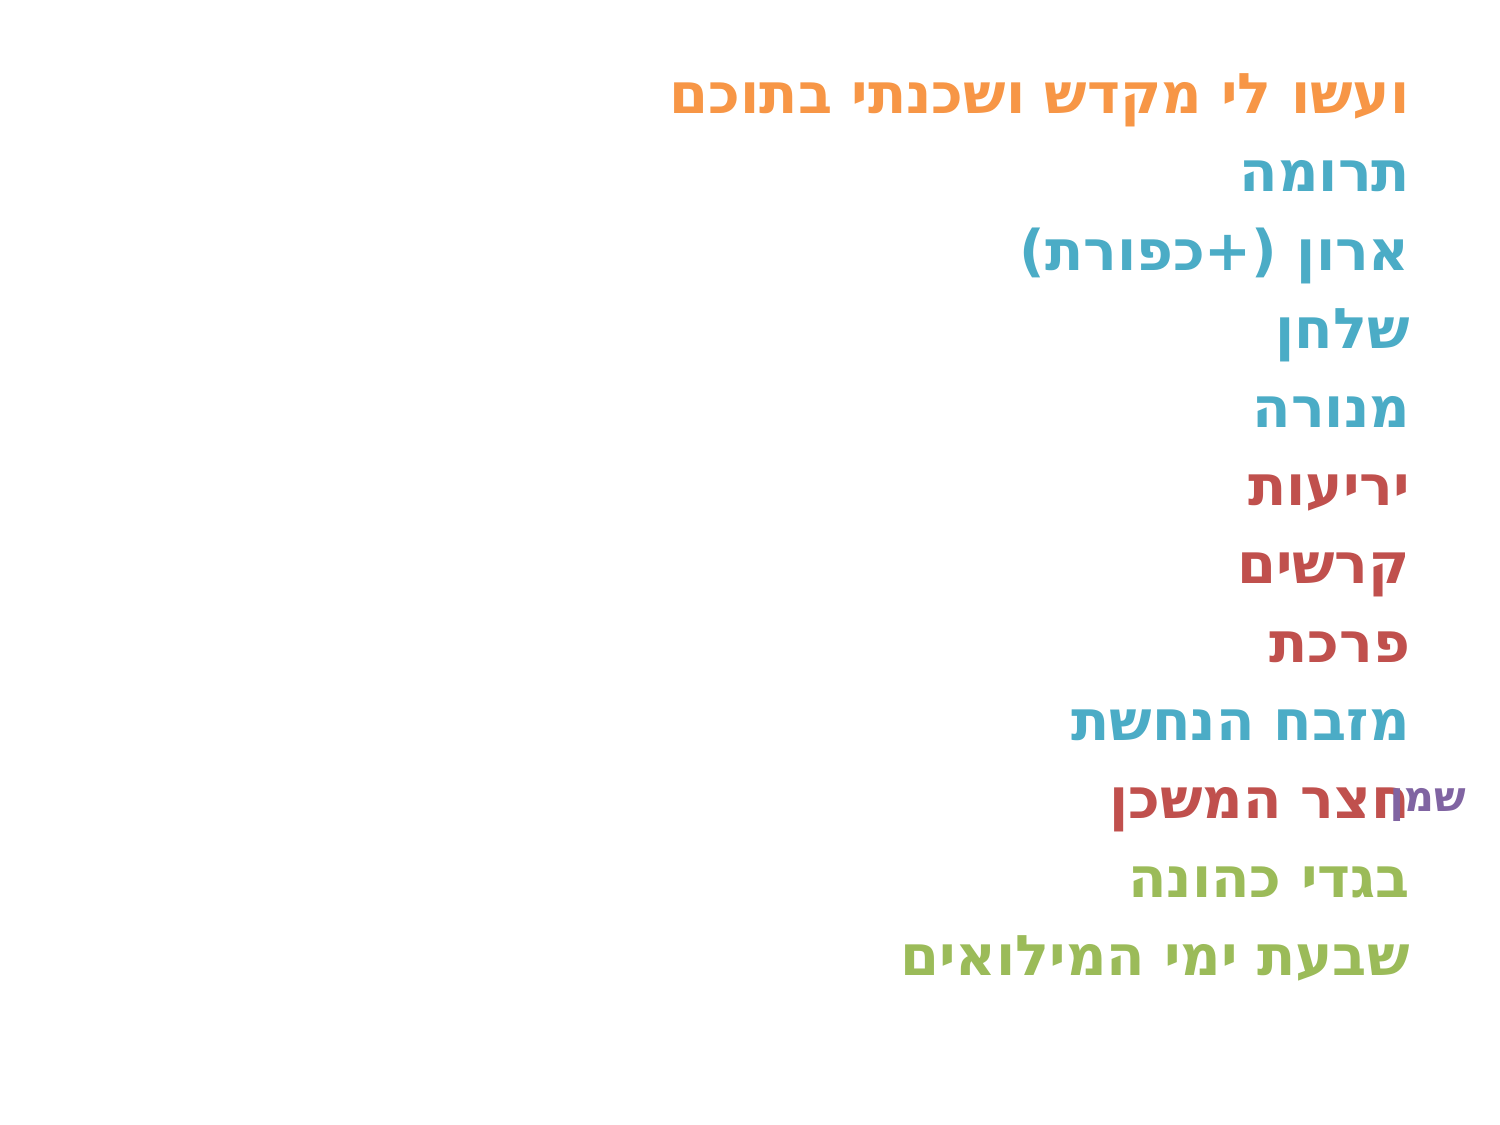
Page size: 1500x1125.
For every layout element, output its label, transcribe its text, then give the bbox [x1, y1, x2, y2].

text_box שמן [1374, 762, 1500, 828]
list ועשו לי מקדש ושכנתי בתוכם תרומה ארון (+כפורת) שלחן מנורה יריעות קרשים פרכת מזבח הנחשת חצר המשכן בגדי כהונה שבעת ימי המילואים [75, 50, 1425, 1005]
